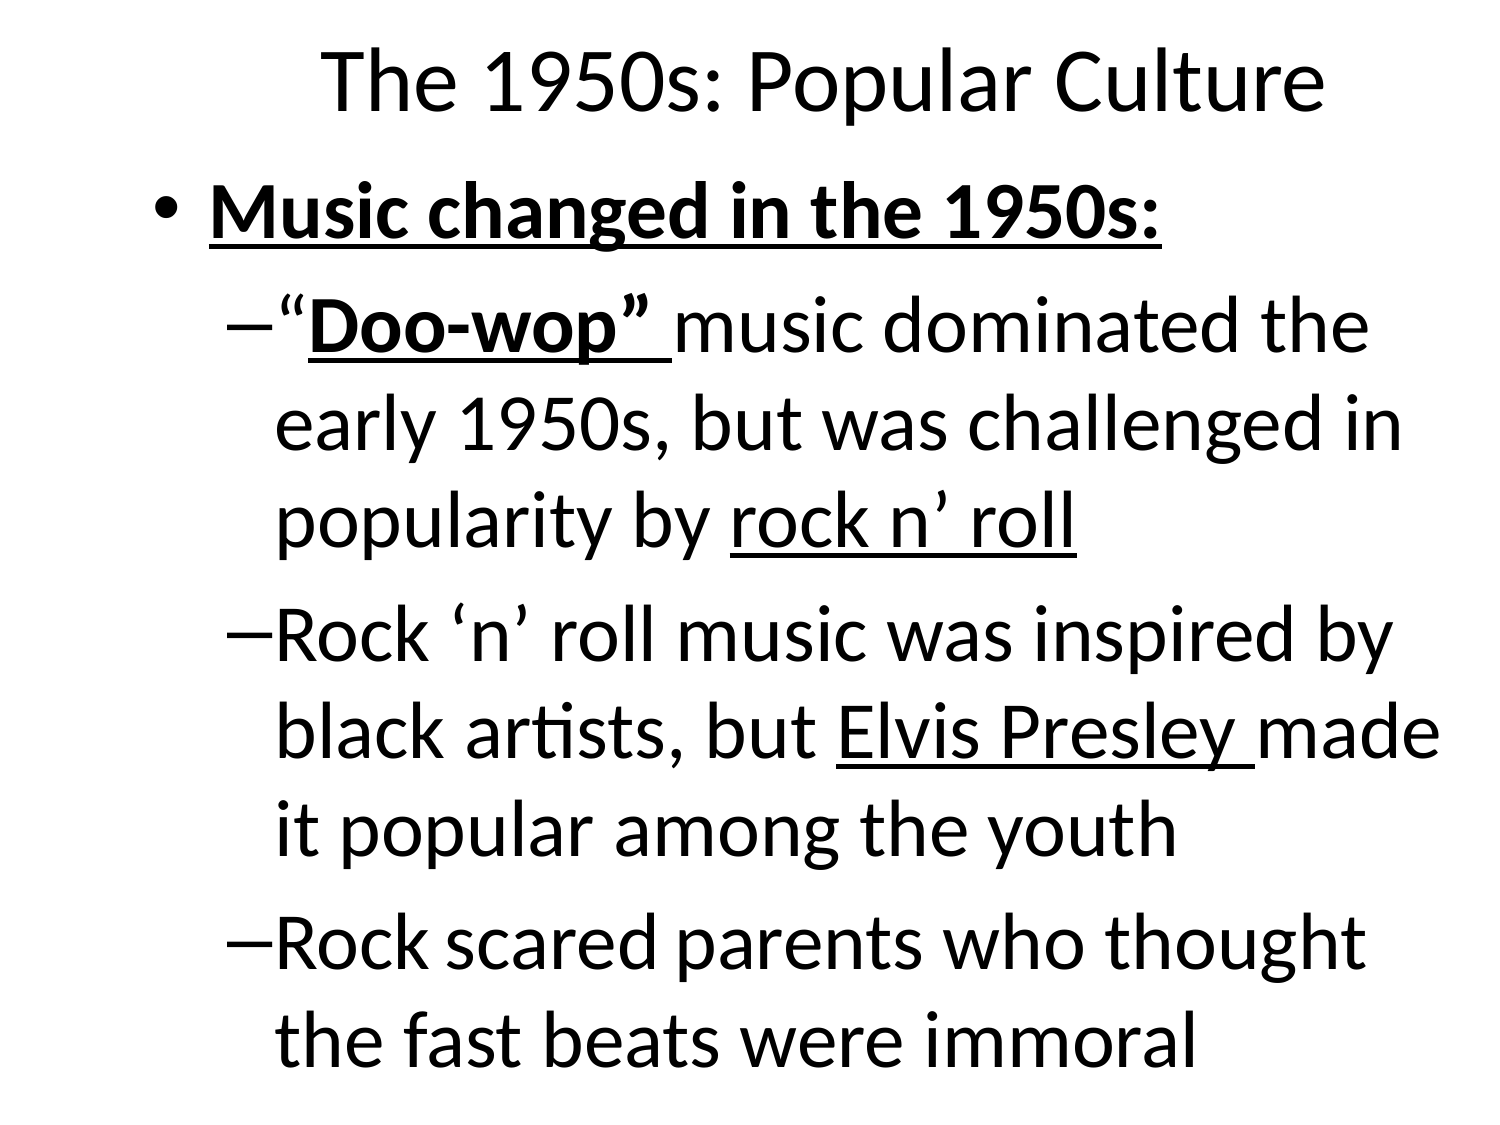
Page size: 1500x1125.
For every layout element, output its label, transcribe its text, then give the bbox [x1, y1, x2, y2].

list Music changed in the 1950s: “Doo-wop” music dominated the early 1950s, but was challenged in popularity by rock n’ roll Rock ‘n’ roll music was inspired by black artists, but Elvis Presley made it popular among the youth Rock scared parents who thought the fast beats were immoral [137, 149, 1500, 1125]
title The 1950s: Popular Culture [187, 0, 1463, 149]
